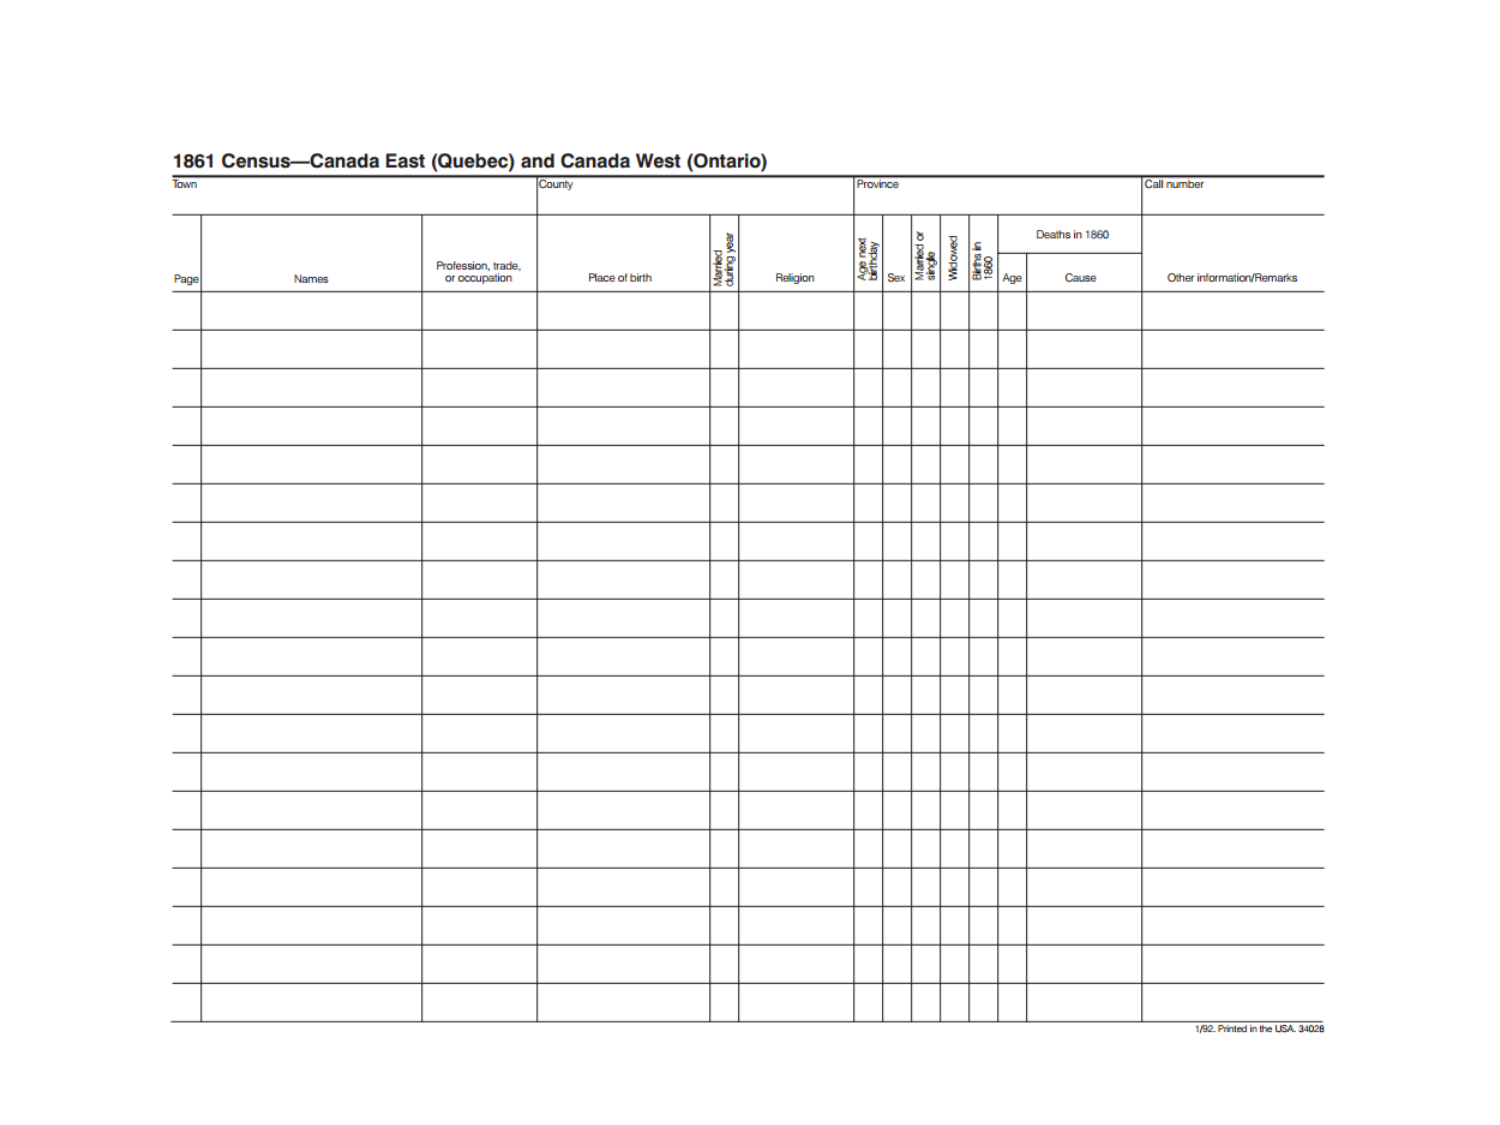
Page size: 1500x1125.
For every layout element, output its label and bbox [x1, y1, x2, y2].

picture [137, 98, 1351, 1037]
